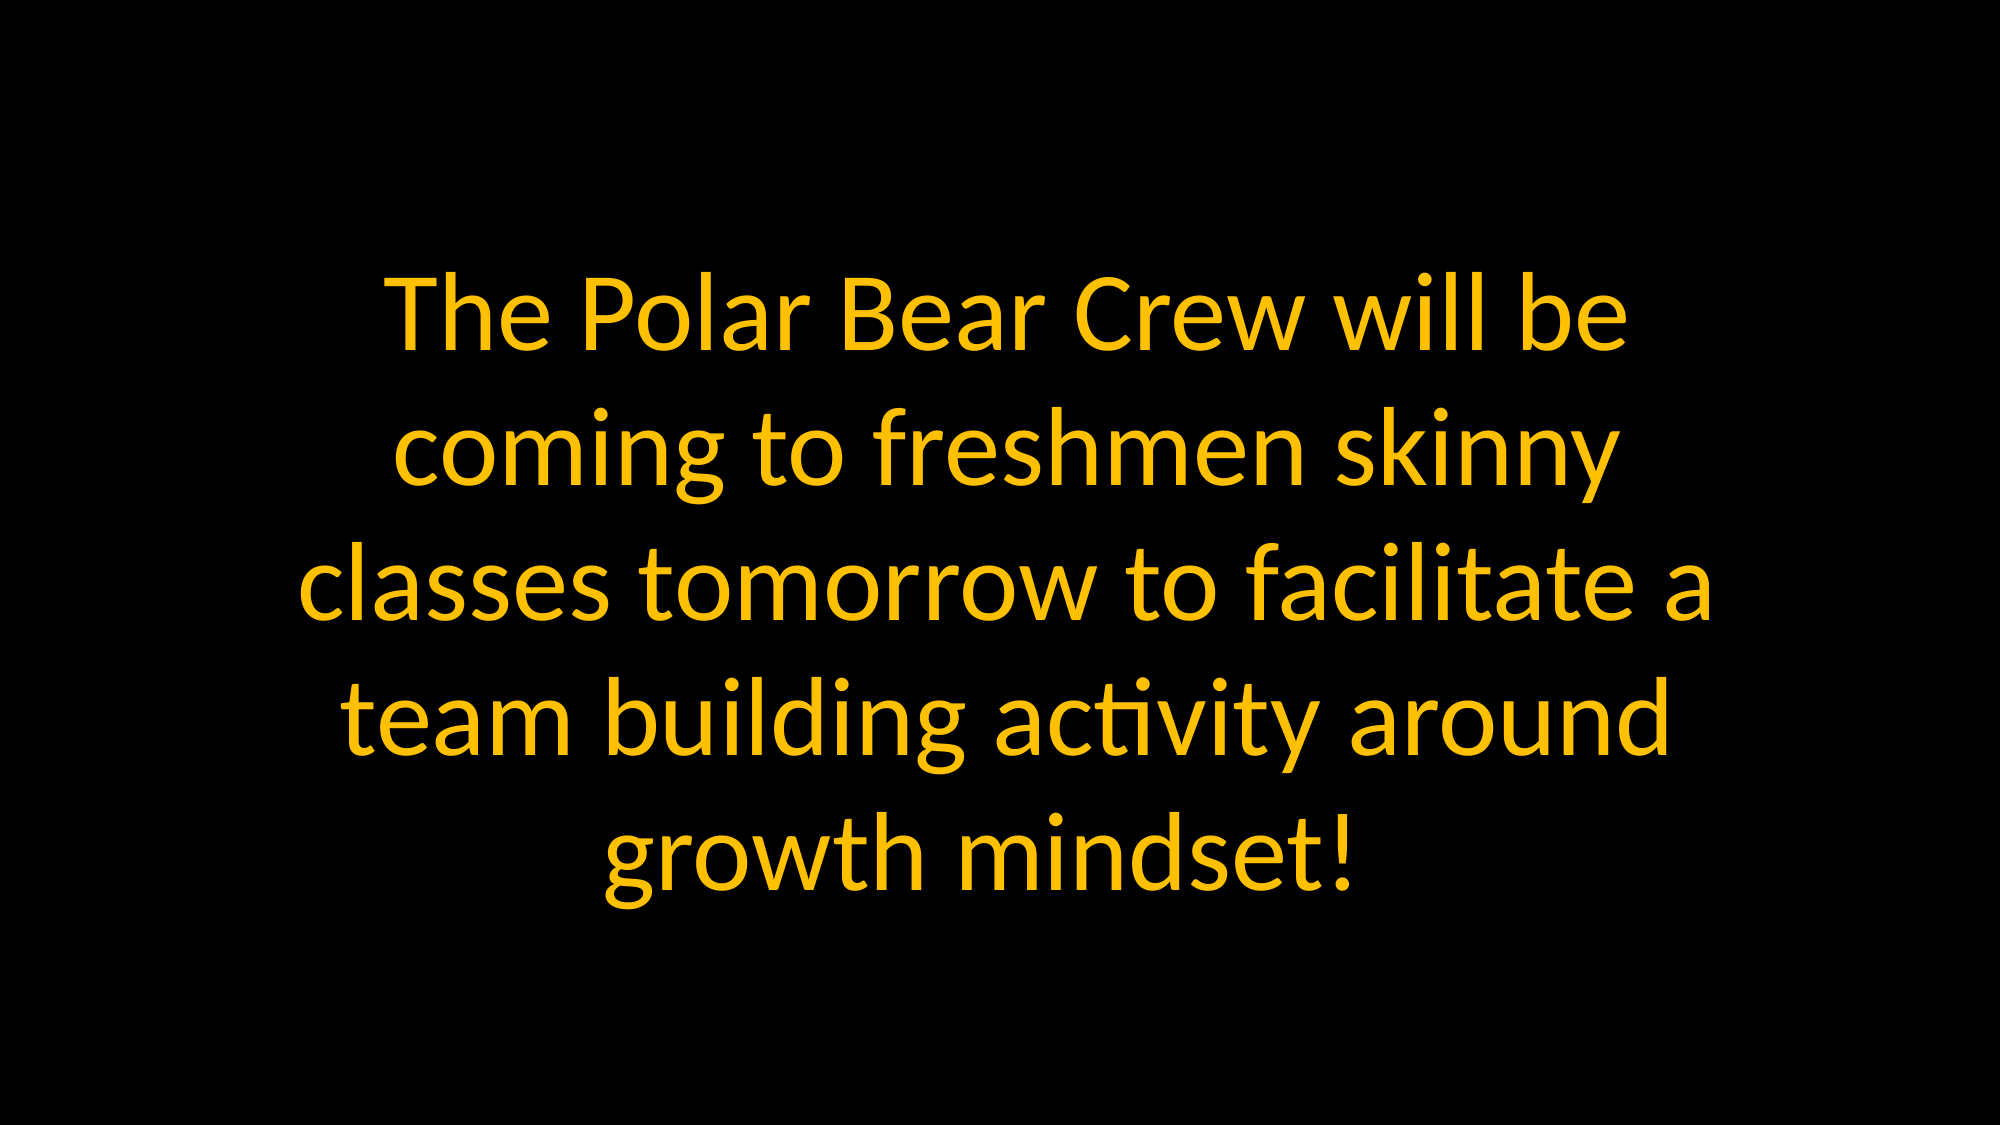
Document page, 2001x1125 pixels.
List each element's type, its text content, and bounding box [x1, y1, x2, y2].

text_box The Polar Bear Crew will be coming to freshmen skinny classes tomorrow to facilitate a team building activity around growth mindset! [215, 230, 1800, 920]
